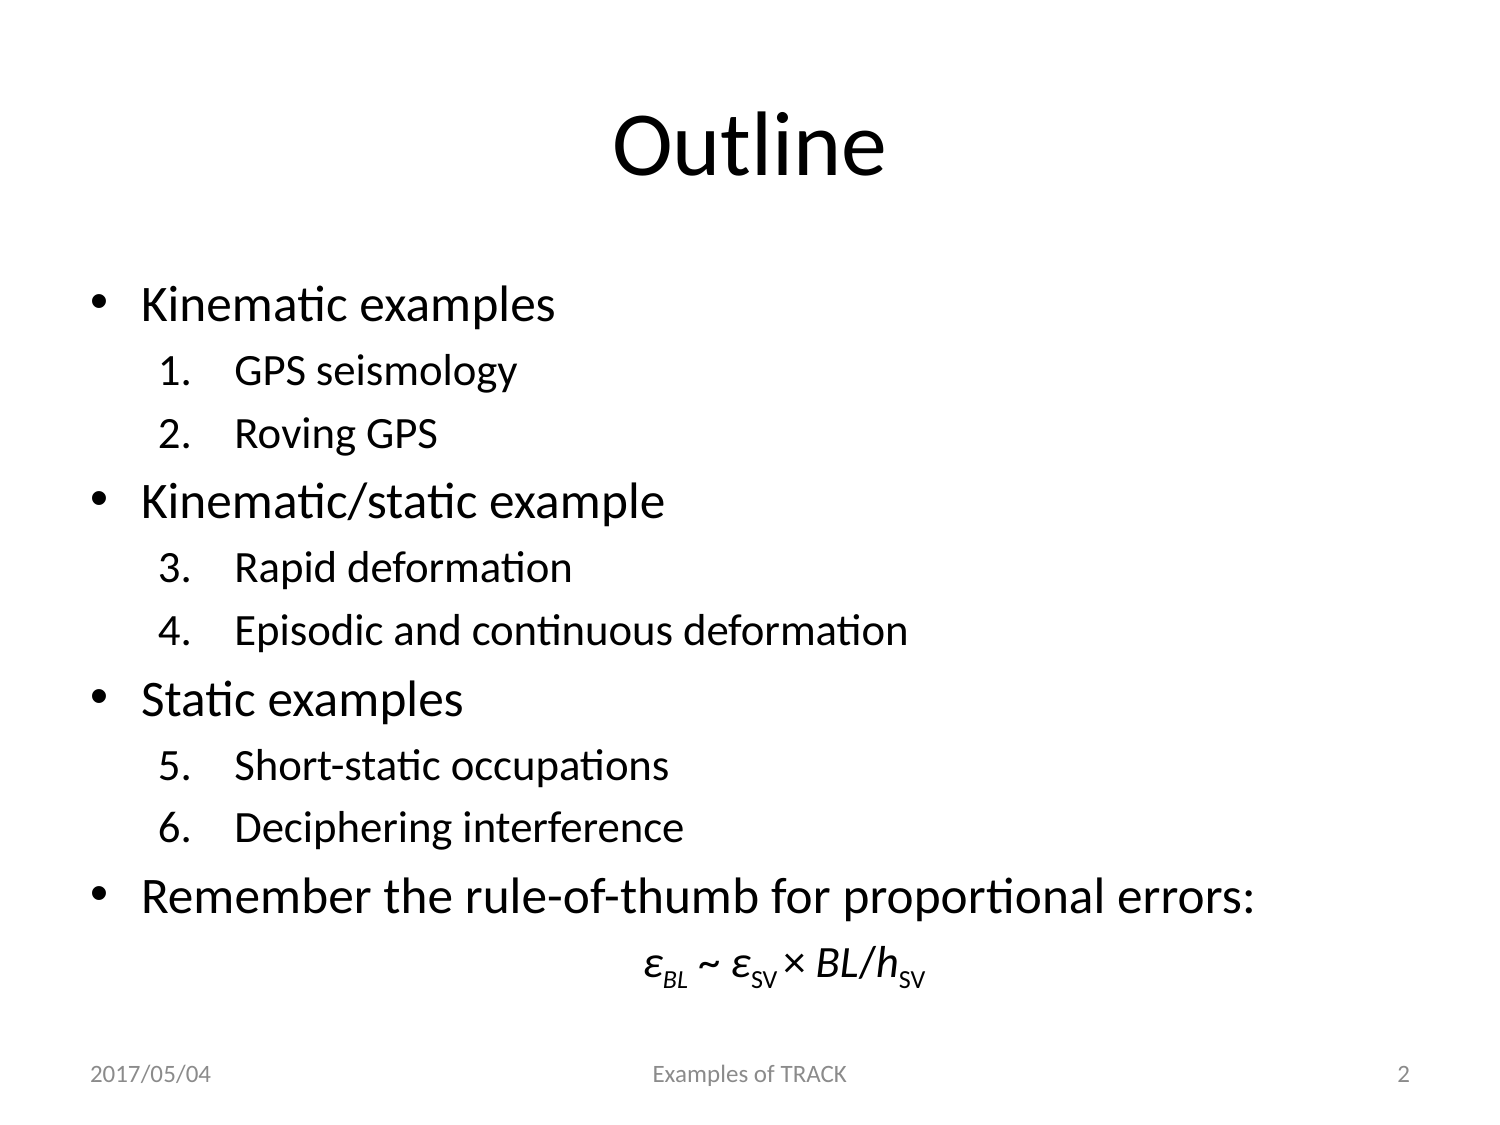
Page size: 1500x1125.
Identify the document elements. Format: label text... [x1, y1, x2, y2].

slide_number 1 [1074, 1042, 1425, 1103]
list Kinematic examples GPS seismology Roving GPS Kinematic/static example Rapid deformation Episodic and continuous deformation Static examples Short-static occupations Deciphering interference Remember the rule-of-thumb for proportional errors: εBL ~ εSV × BL/hSV [75, 262, 1425, 1005]
footer Examples of TRACK [512, 1042, 988, 1103]
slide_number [75, 1042, 425, 1103]
title Outline [75, 45, 1425, 233]
